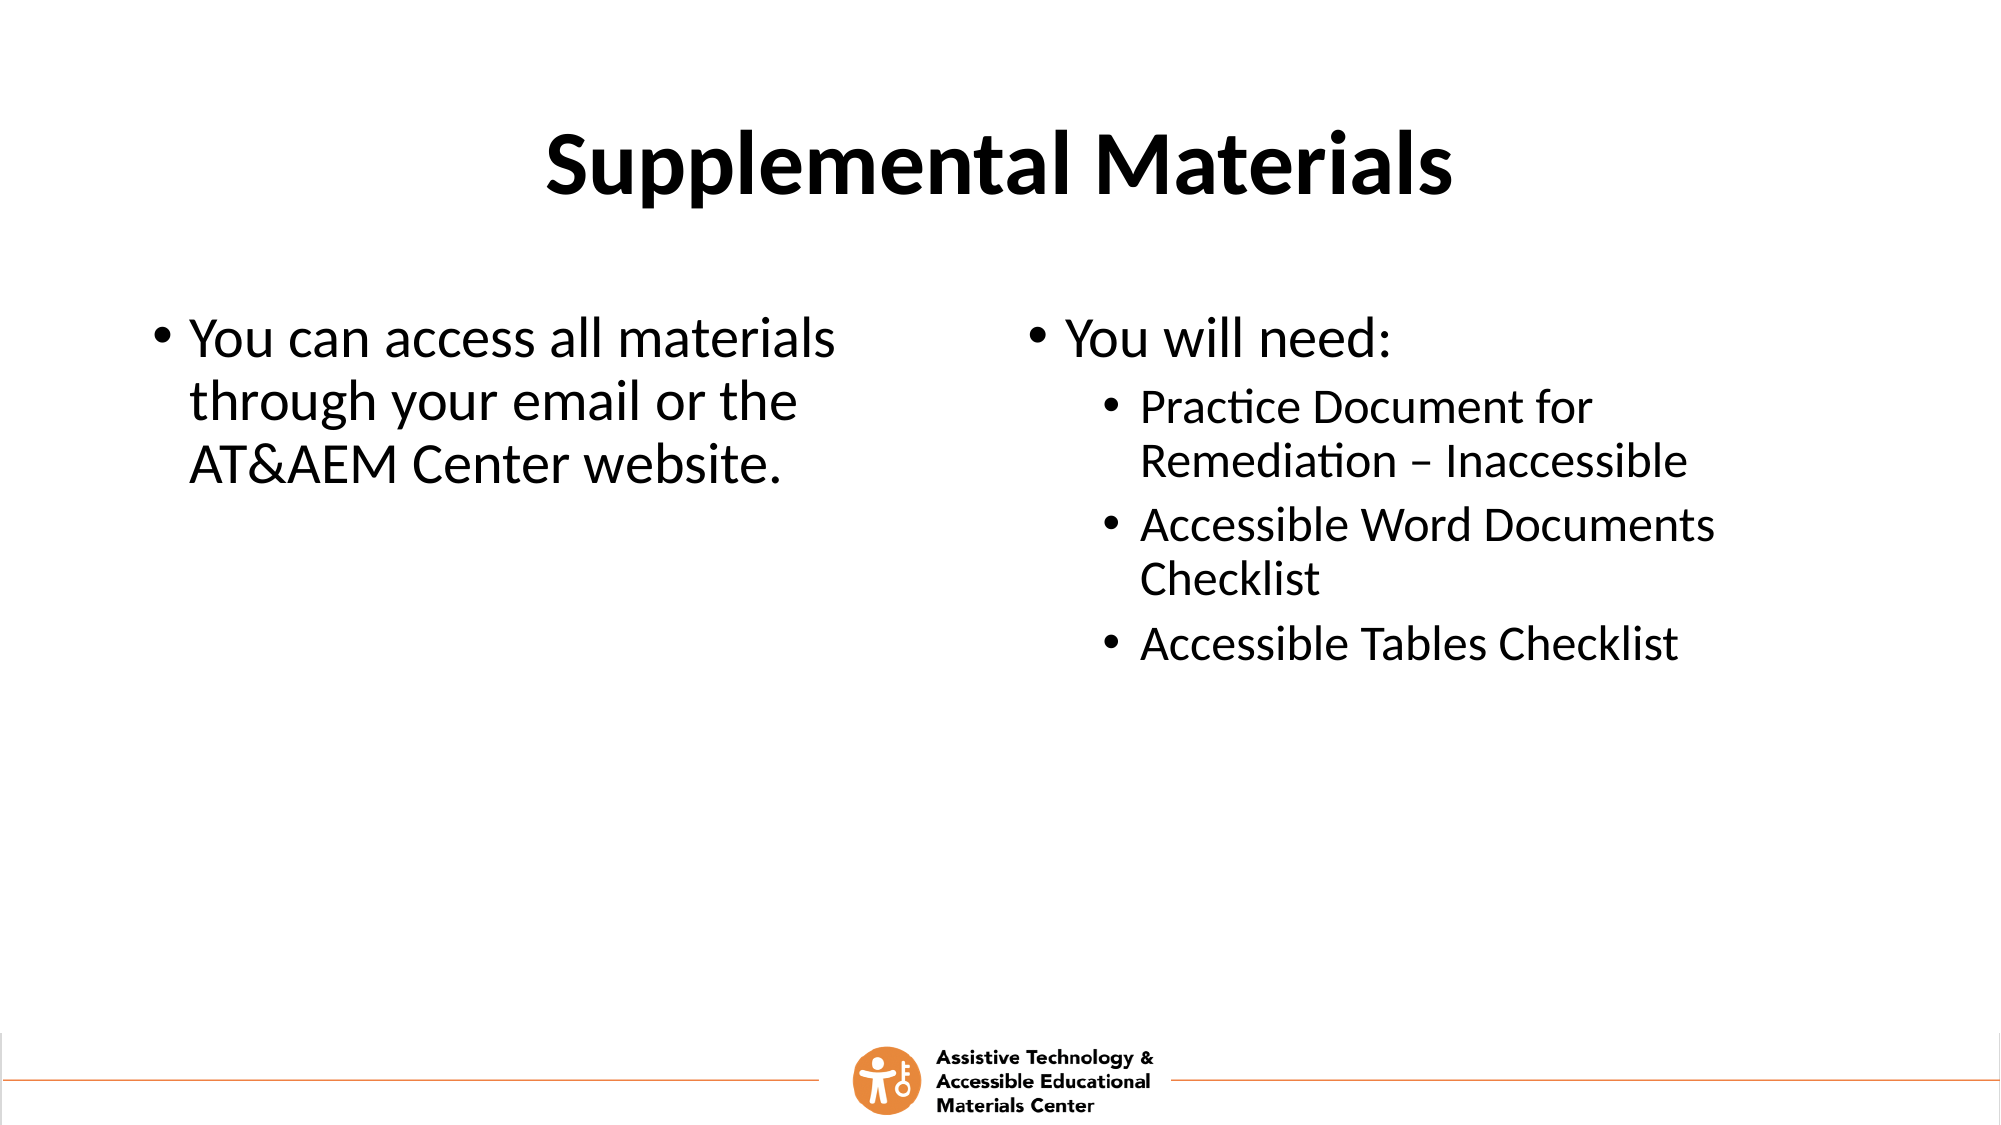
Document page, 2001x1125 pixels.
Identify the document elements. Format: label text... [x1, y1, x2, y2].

title Supplemental Materials [137, 55, 1863, 274]
list You will need: Practice Document for Remediation – Inaccessible Accessible Word Documents Checklist Accessible Tables Checklist [1012, 299, 1863, 1014]
picture [0, 1033, 2000, 1125]
list You can access all materials through your email or the AT&AEM Center website. [137, 299, 988, 1014]
